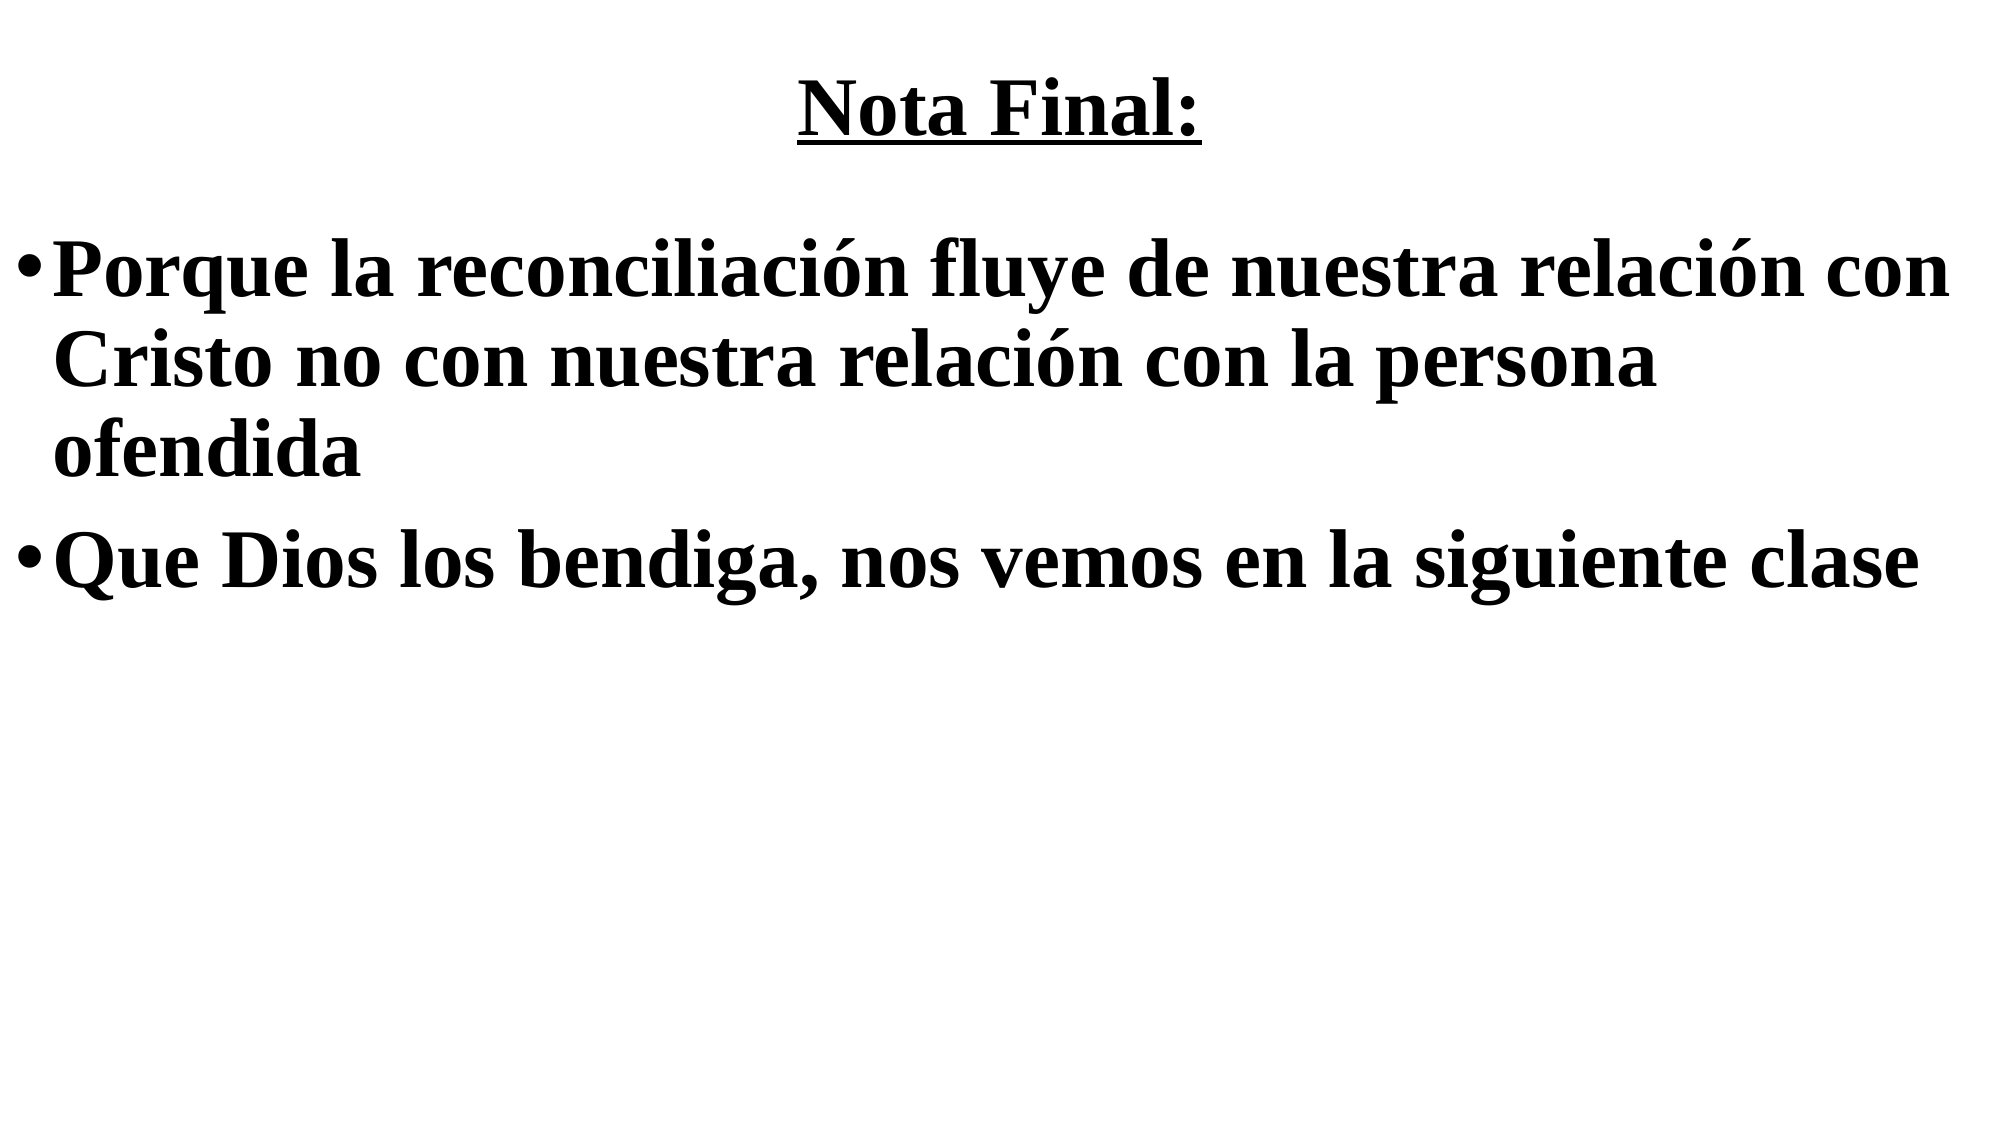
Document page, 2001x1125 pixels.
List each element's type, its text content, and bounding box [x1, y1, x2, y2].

title Nota Final: [0, 0, 2000, 217]
list Porque la reconciliación fluye de nuestra relación con Cristo no con nuestra relación con la persona ofendida Que Dios los bendiga, nos vemos en la siguiente clase [0, 217, 2000, 1125]
